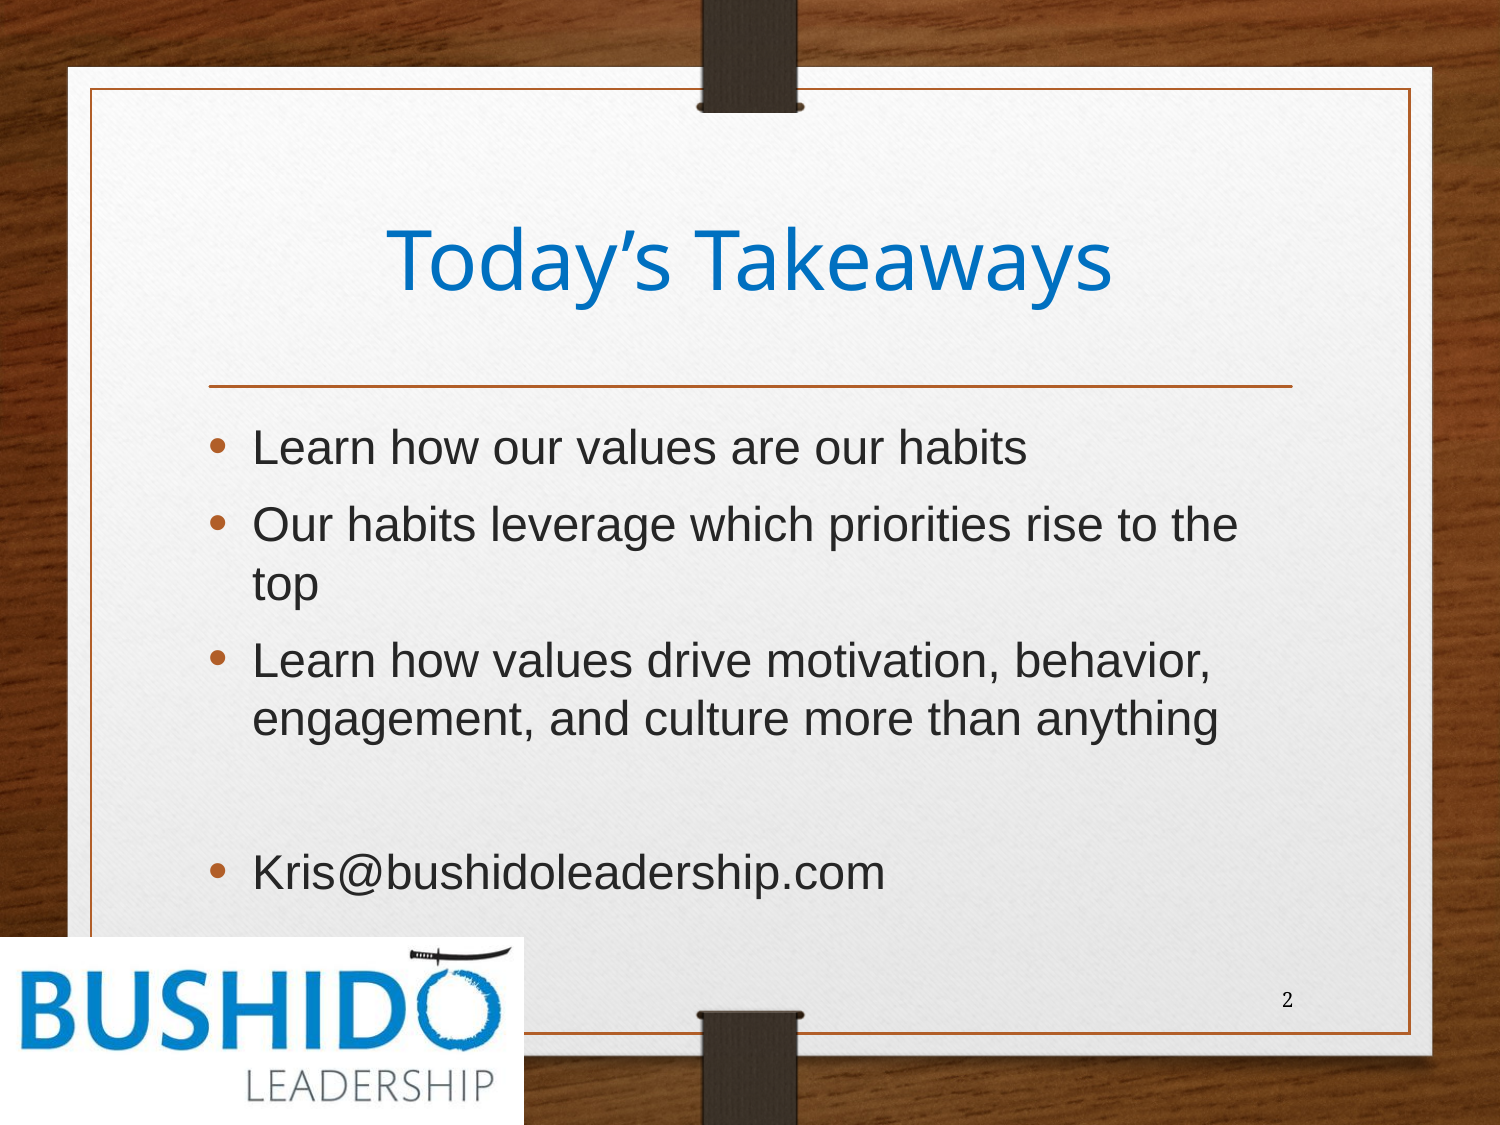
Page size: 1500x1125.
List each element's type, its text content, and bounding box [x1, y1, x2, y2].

picture [0, 0, 1500, 1125]
title Today’s Takeaways [193, 150, 1309, 365]
list Learn how our values are our habits Our habits leverage which priorities rise to the top Learn how values drive motivation, behavior, engagement, and culture more than anything Kris@bushidoleadership.com [193, 408, 1309, 913]
slide_number 2 [1243, 977, 1309, 1024]
